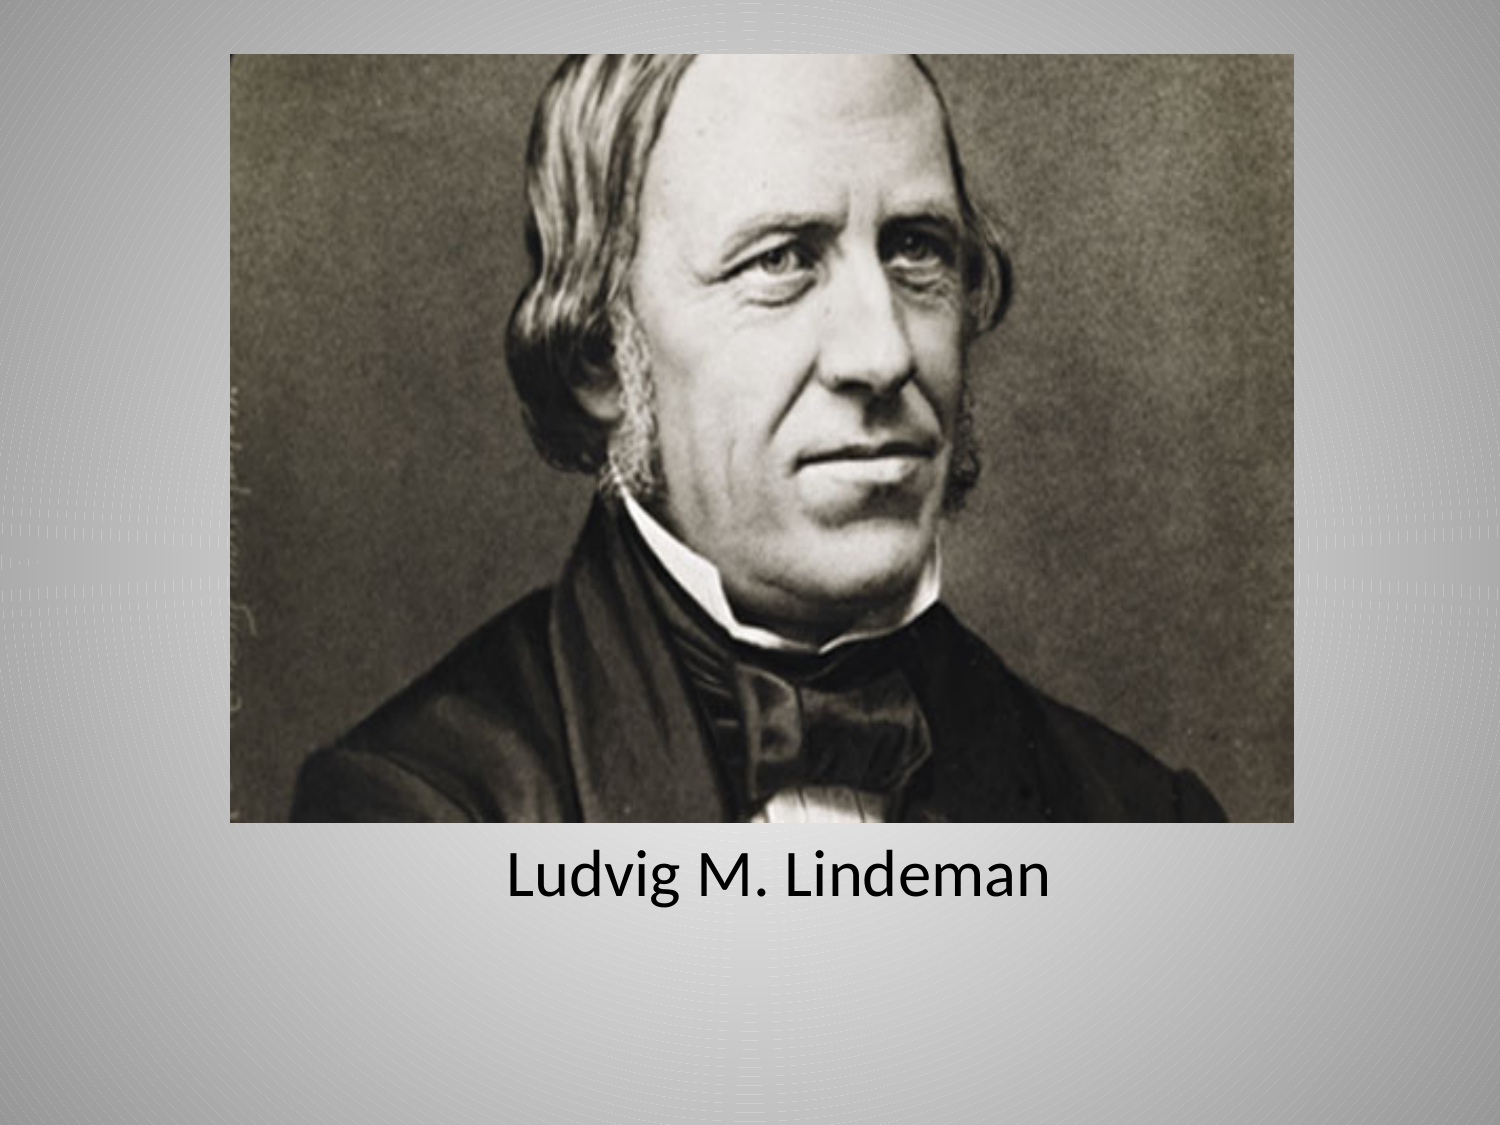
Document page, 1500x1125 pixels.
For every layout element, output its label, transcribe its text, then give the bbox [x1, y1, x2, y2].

picture [229, 54, 1294, 823]
list Ludvig M. Lindeman [75, 262, 1425, 1005]
